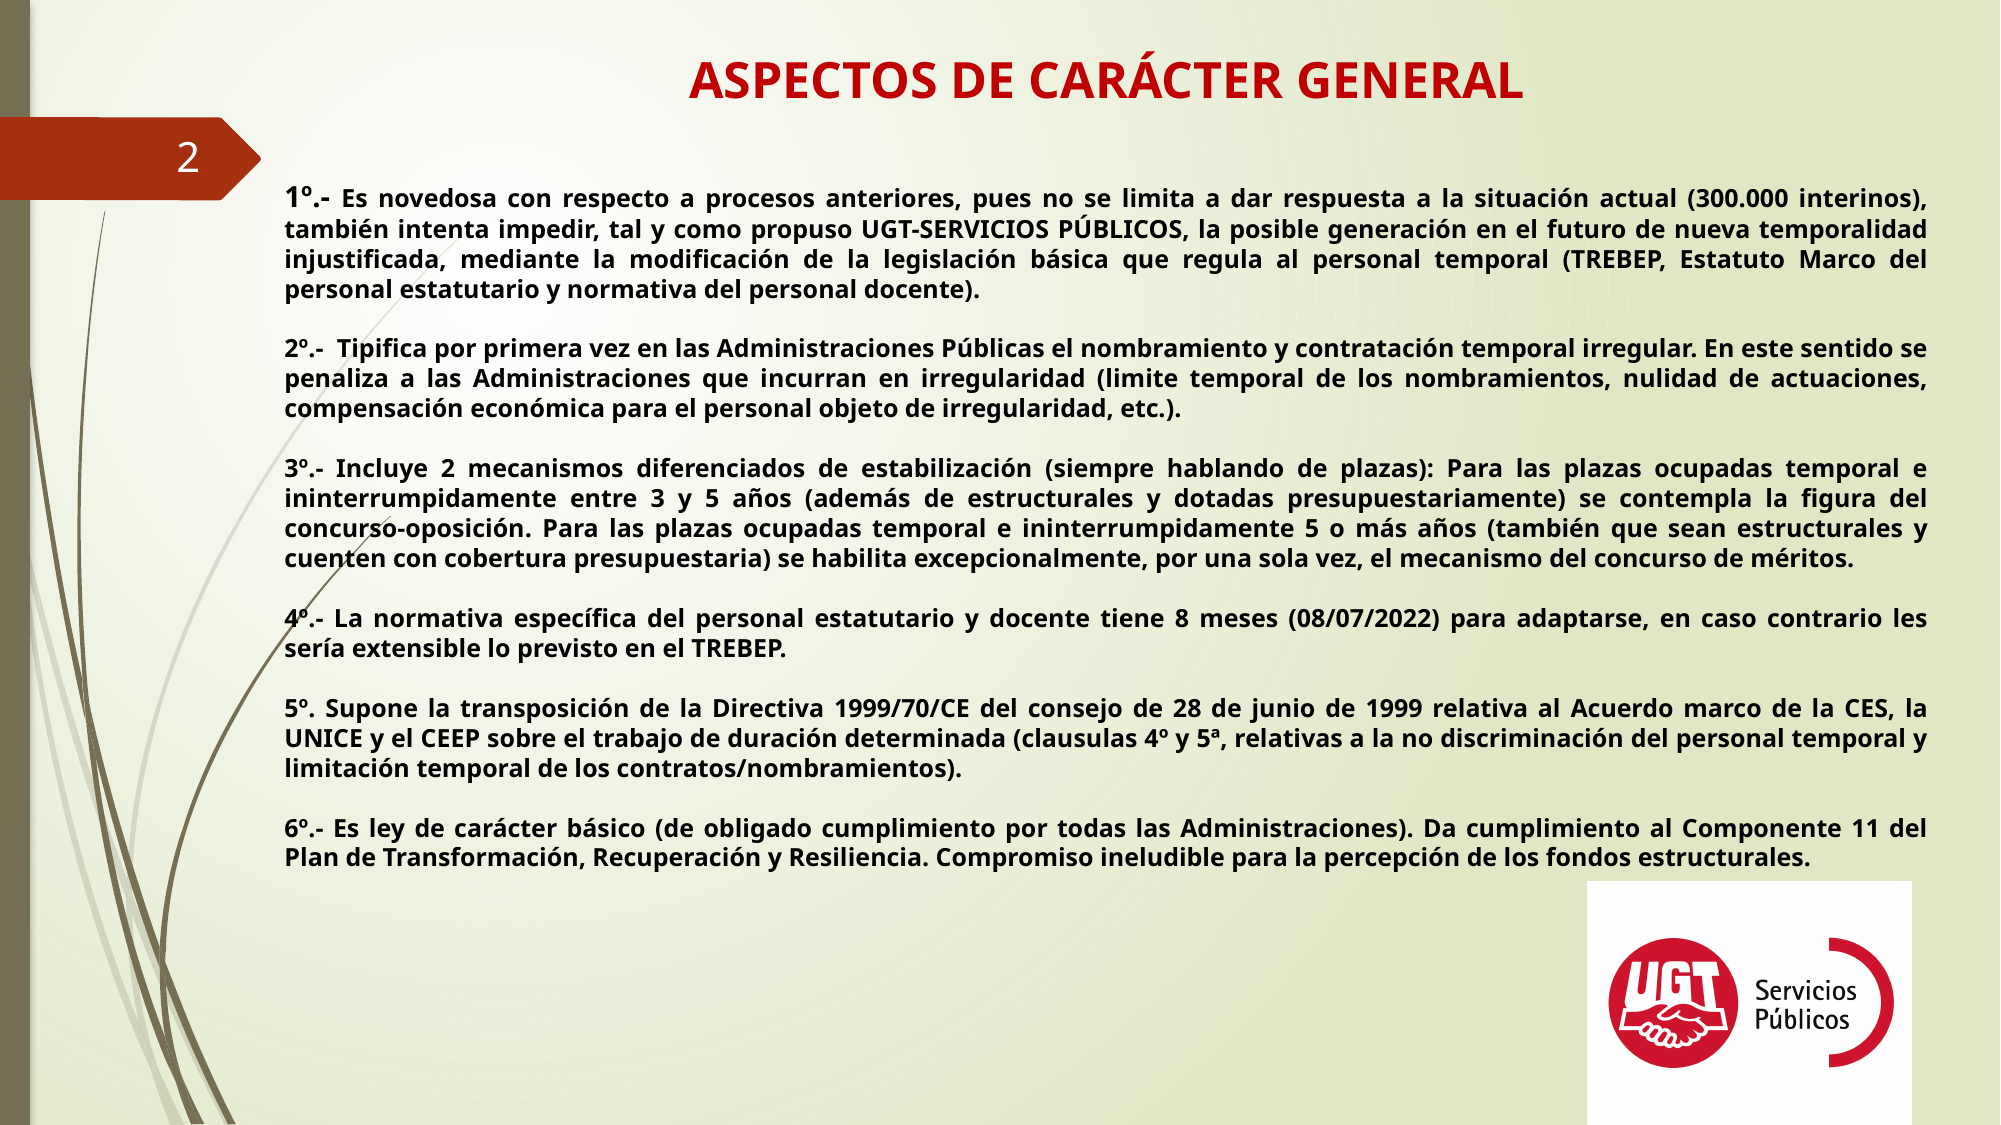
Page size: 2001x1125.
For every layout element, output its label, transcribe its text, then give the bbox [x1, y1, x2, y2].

text_box Aspectos de carácter general 1º.- Es novedosa con respecto a procesos anteriores, pues no se limita a dar respuesta a la situación actual (300.000 interinos), también intenta impedir, tal y como propuso UGT-SERVICIOS PÚBLICOS, la posible generación en el futuro de nueva temporalidad injustificada, mediante la modificación de la legislación básica que regula al personal temporal (TREBEP, Estatuto Marco del personal estatutario y normativa del personal docente). 2º.- Tipifica por primera vez en las Administraciones Públicas el nombramiento y contratación temporal irregular. En este sentido se penaliza a las Administraciones que incurran en irregularidad (limite temporal de los nombramientos, nulidad de actuaciones, compensación económica para el personal objeto de irregularidad, etc.). 3º.- Incluye 2 mecanismos diferenciados de estabilización (siempre hablando de plazas): Para las plazas ocupadas temporal e ininterrumpidamente entre 3 y 5 años (además de estructurales y dotadas presupuestariamente) se contempla la figura del concurso-oposición. Para las plazas ocupadas temporal e ininterrumpidamente 5 o más años (también que sean estructurales y cuenten con cobertura presupuestaria) se habilita excepcionalmente, por una sola vez, el mecanismo del concurso de méritos. 4º.- La normativa específica del personal estatutario y docente tiene 8 meses (08/07/2022) para adaptarse, en caso contrario les sería extensible lo previsto en el TREBEP. 5º. Supone la transposición de la Directiva 1999/70/CE del consejo de 28 de junio de 1999 relativa al Acuerdo marco de la CES, la UNICE y el CEEP sobre el trabajo de duración determinada (clausulas 4º y 5ª, relativas a la no discriminación del personal temporal y limitación temporal de los contratos/nombramientos). 6º.- Es ley de carácter básico (de obligado cumplimiento por todas las Administraciones). Da cumplimiento al Componente 11 del Plan de Transformación, Recuperación y Resiliencia. Compromiso ineludible para la percepción de los fondos estructurales. [269, 40, 1946, 1125]
slide_number 2 [87, 129, 216, 190]
picture [1586, 880, 1913, 1125]
